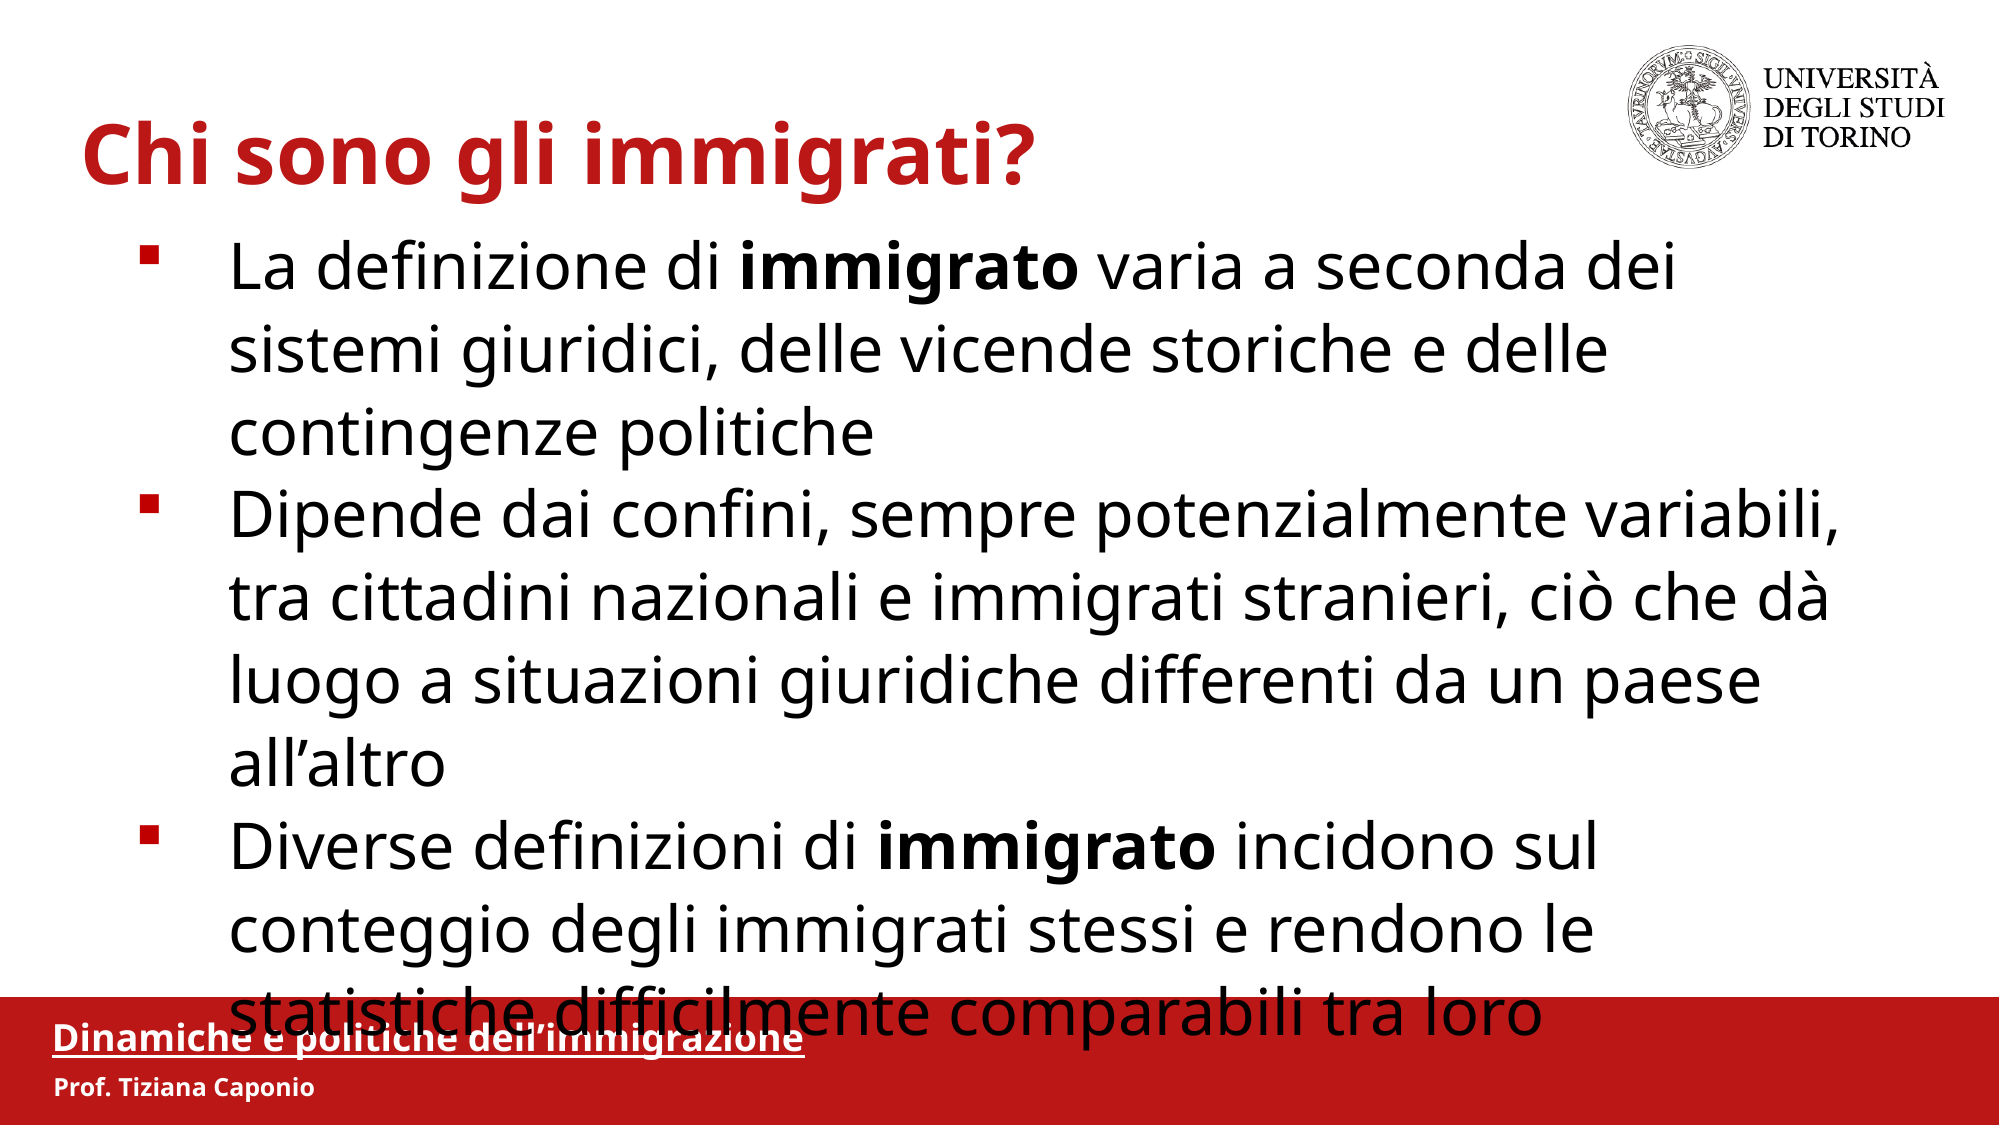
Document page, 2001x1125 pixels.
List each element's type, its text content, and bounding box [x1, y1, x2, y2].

text_box Dinamiche e politiche dell’immigrazione [37, 1012, 2000, 1068]
text_box [37, 128, 2000, 184]
text_box Prof. Tiziana Caponio [38, 1068, 2000, 1123]
picture [1605, 22, 1964, 93]
text_box Chi sono gli immigrati? [0, 93, 2000, 209]
text_box La definizione di immigrato varia a seconda dei sistemi giuridici, delle vicende storiche e delle contingenze politiche Dipende dai confini, sempre potenzialmente variabili, tra cittadini nazionali e immigrati stranieri, ciò che dà luogo a situazioni giuridiche differenti da un paese all’altro Diverse definizioni di immigrato incidono sul conteggio degli immigrati stessi e rendono le statistiche difficilmente comparabili tra loro [119, 211, 1873, 1056]
